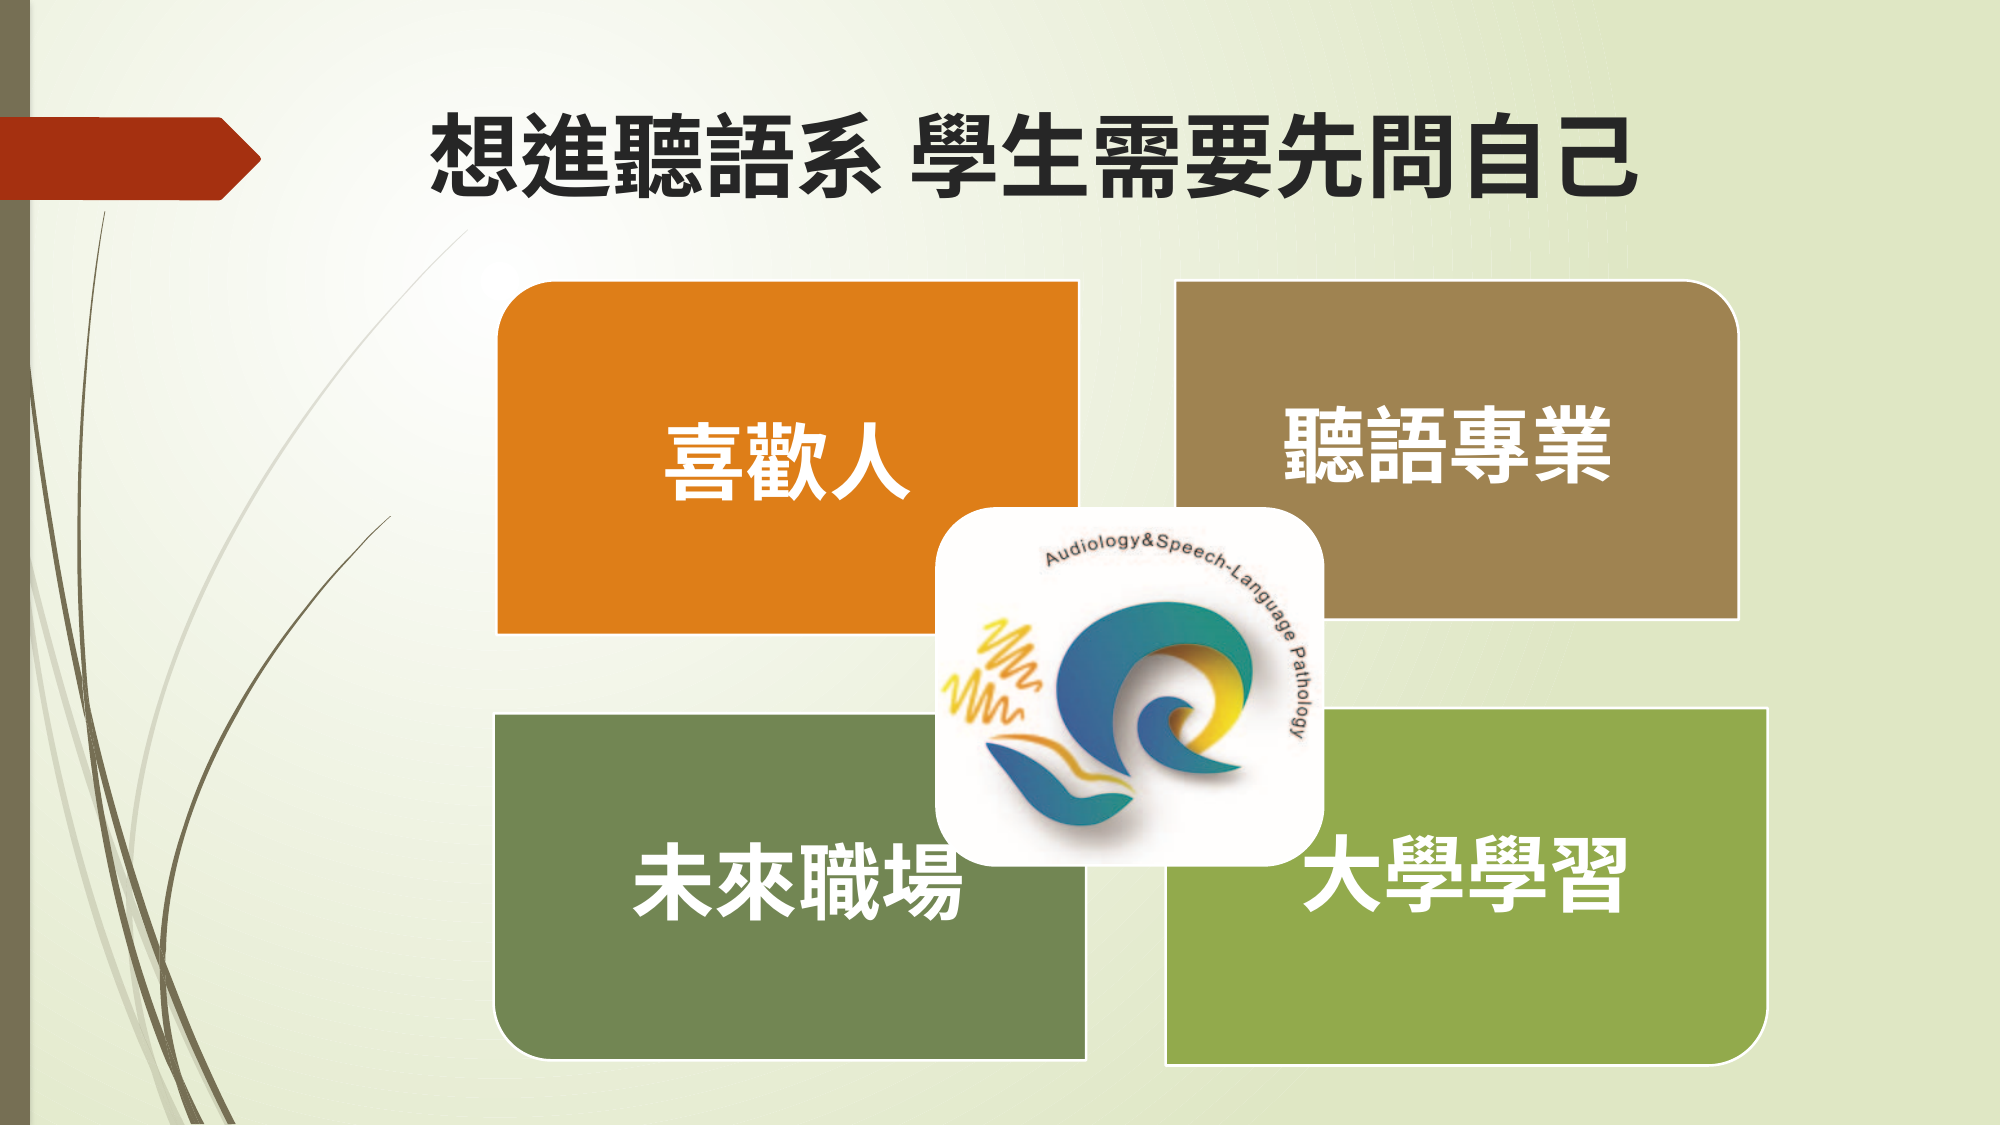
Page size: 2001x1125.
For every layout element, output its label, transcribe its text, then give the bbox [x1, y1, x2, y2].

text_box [474, 279, 1776, 1091]
title 想進聽語系 學生需要先問自己 [413, 91, 1876, 281]
